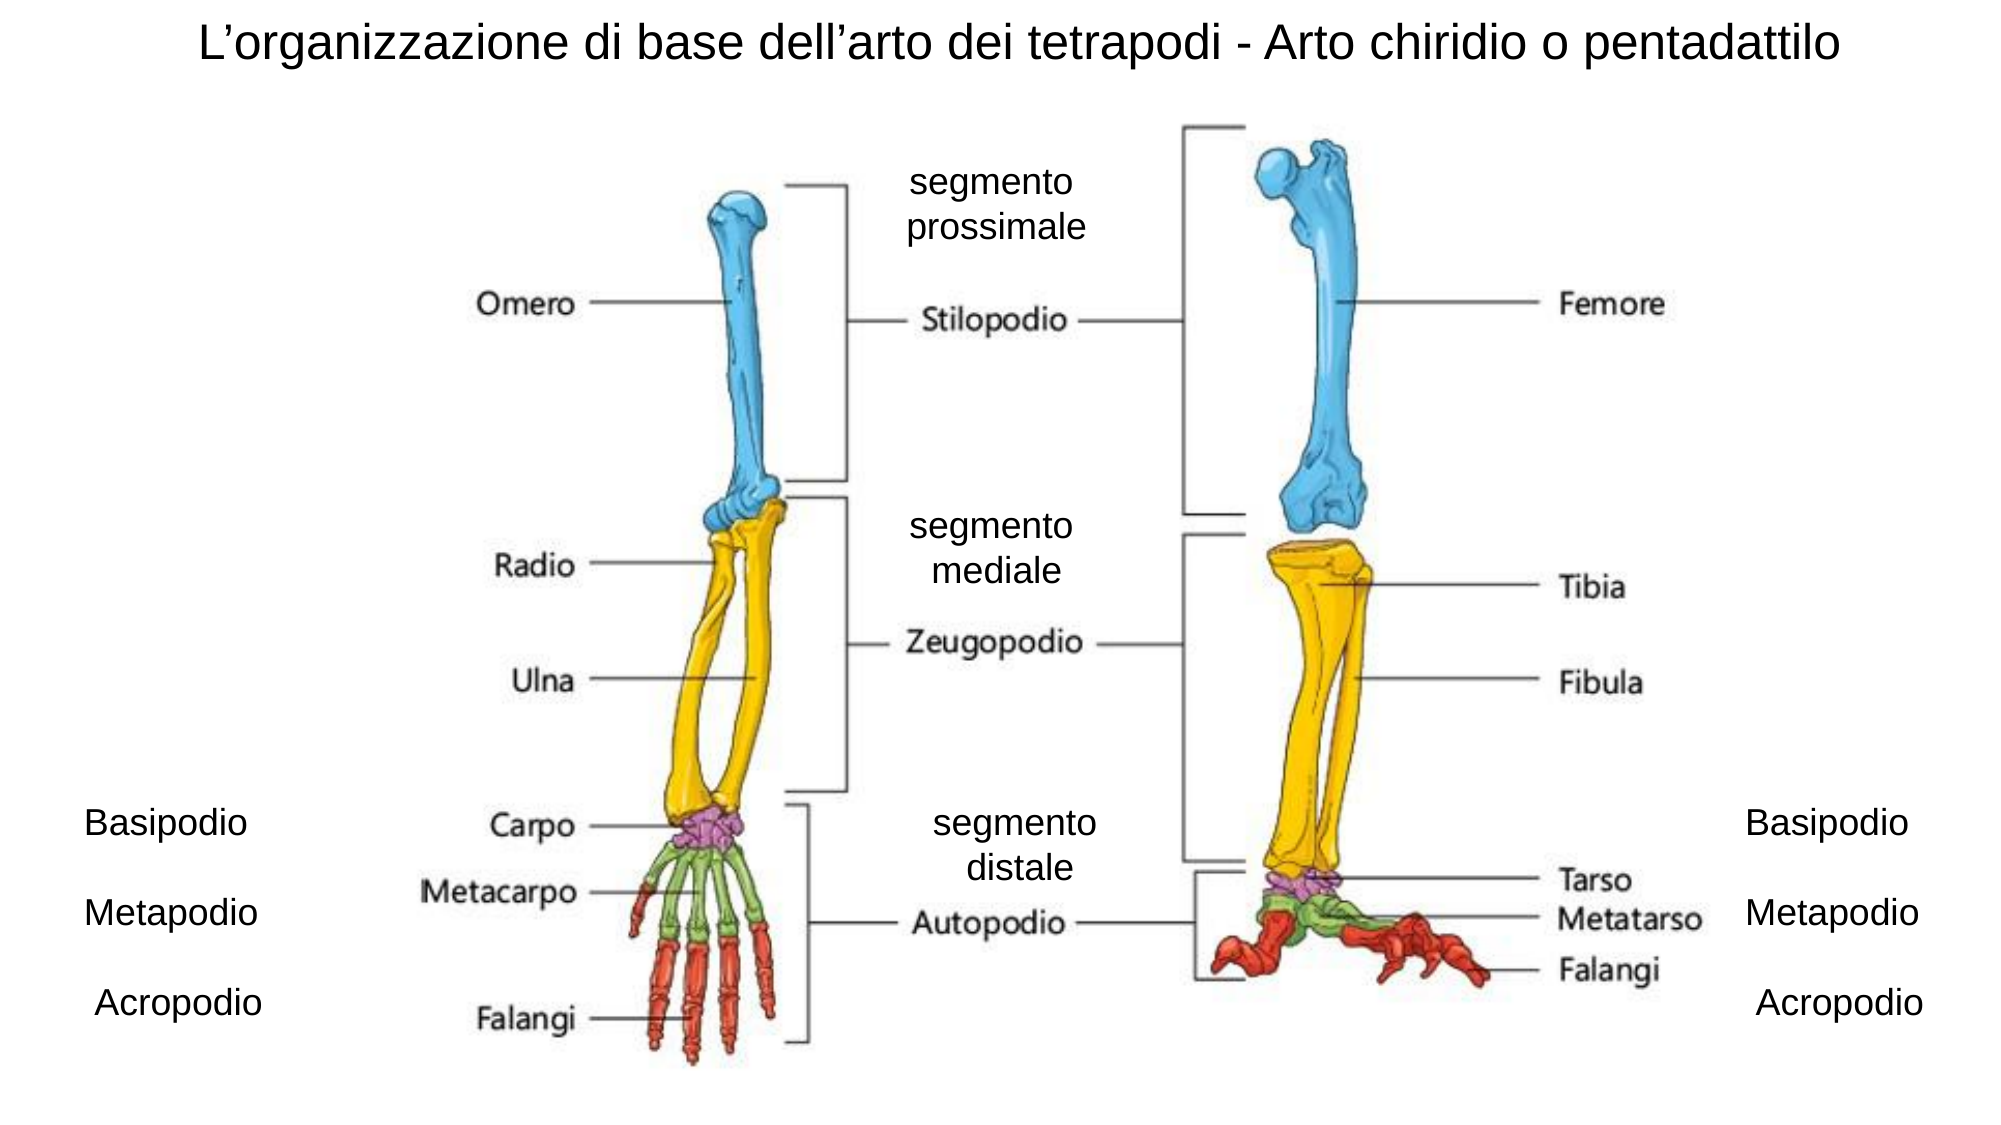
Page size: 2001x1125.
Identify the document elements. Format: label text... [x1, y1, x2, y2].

text_box Basipodio Metapodio Acropodio [1868, 790, 1939, 1031]
text_box Basipodio Metapodio Acropodio [69, 790, 252, 1031]
text_box L’organizzazione di base dell’arto dei tetrapodi - Arto chiridio o pentadattilo [183, 2, 1858, 77]
picture [252, 108, 1868, 1125]
